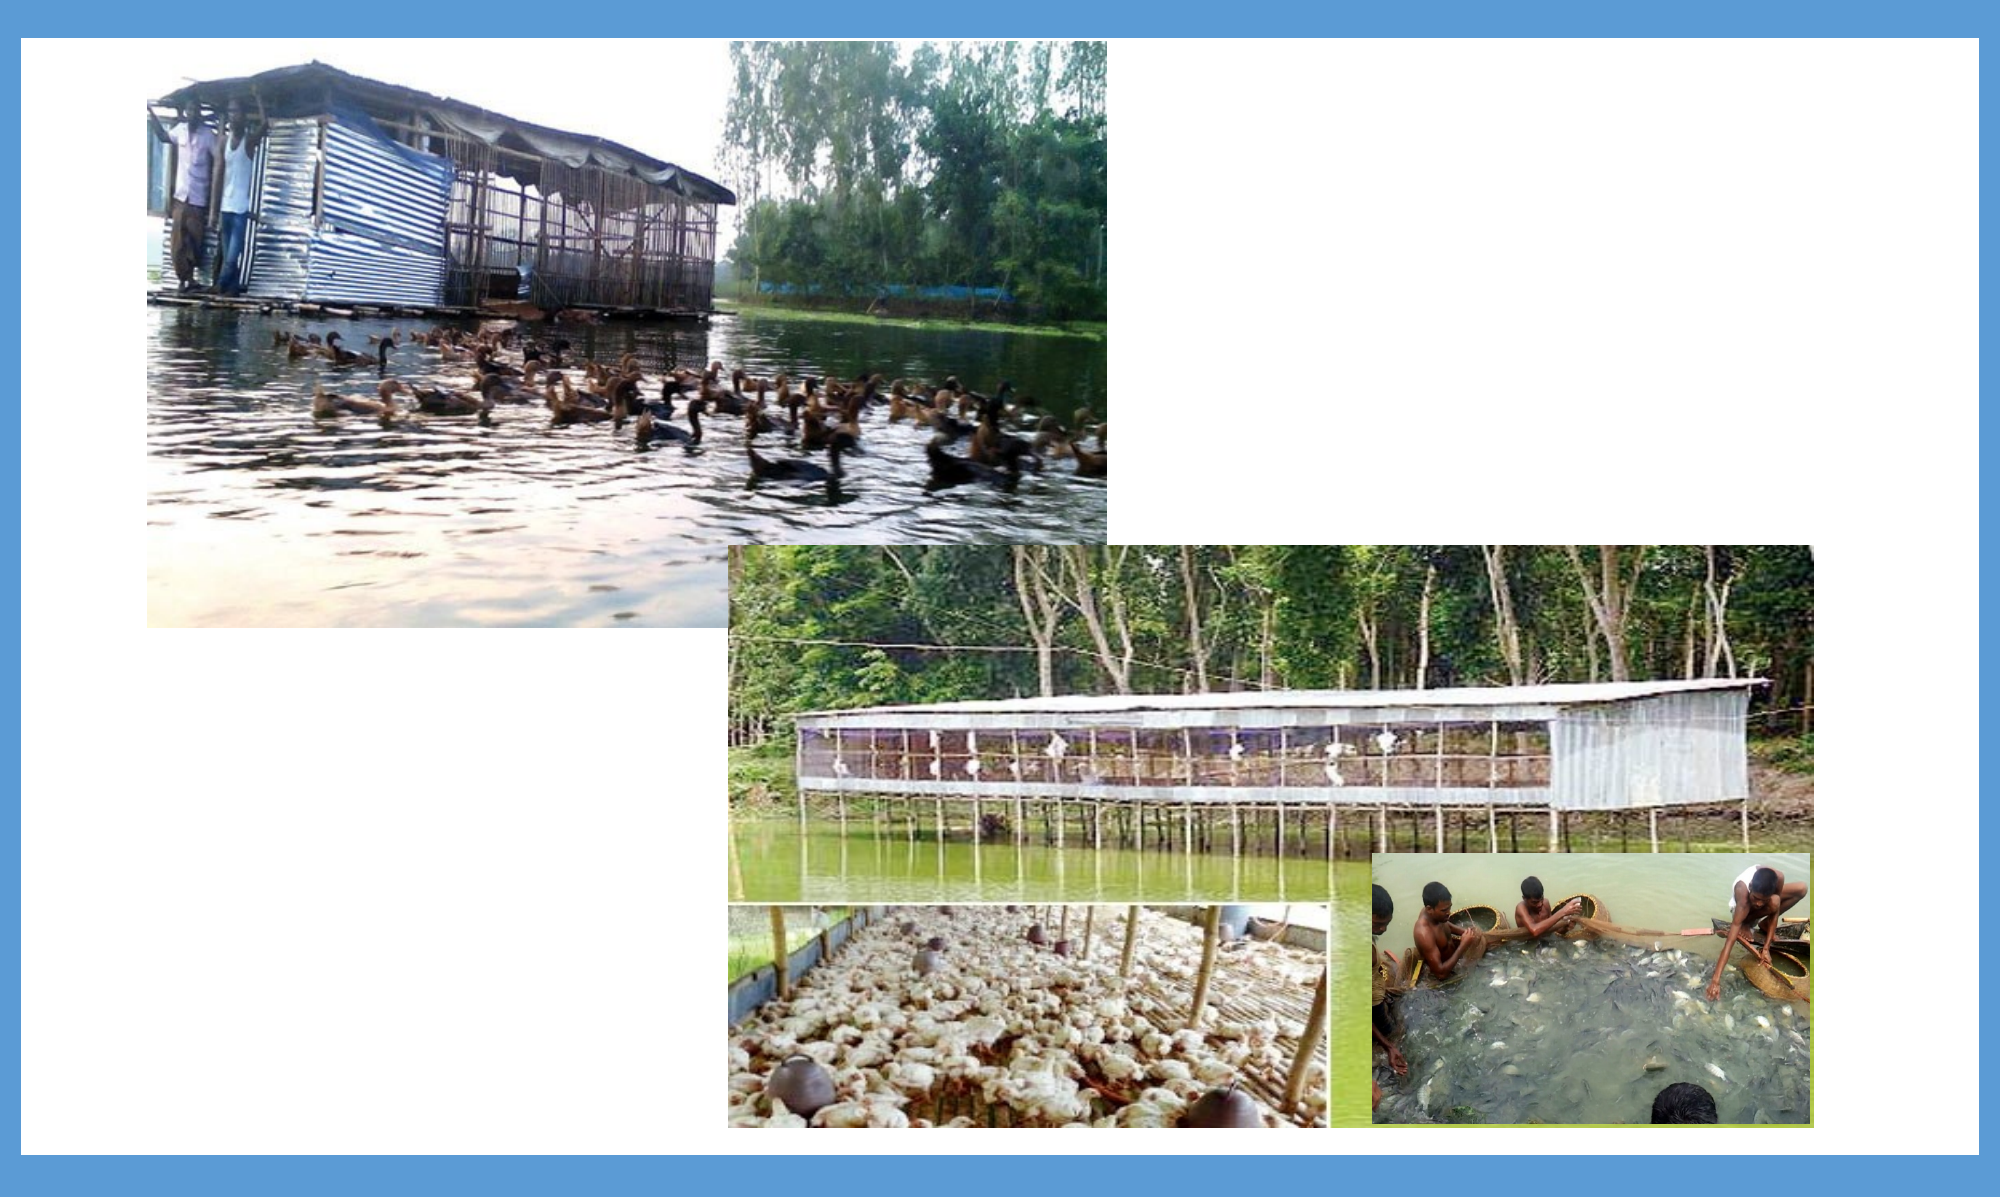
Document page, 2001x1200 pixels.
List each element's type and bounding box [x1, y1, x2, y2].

picture [147, 41, 1107, 628]
text_box [728, 545, 1814, 1128]
text_box [0, 16, 2000, 1177]
